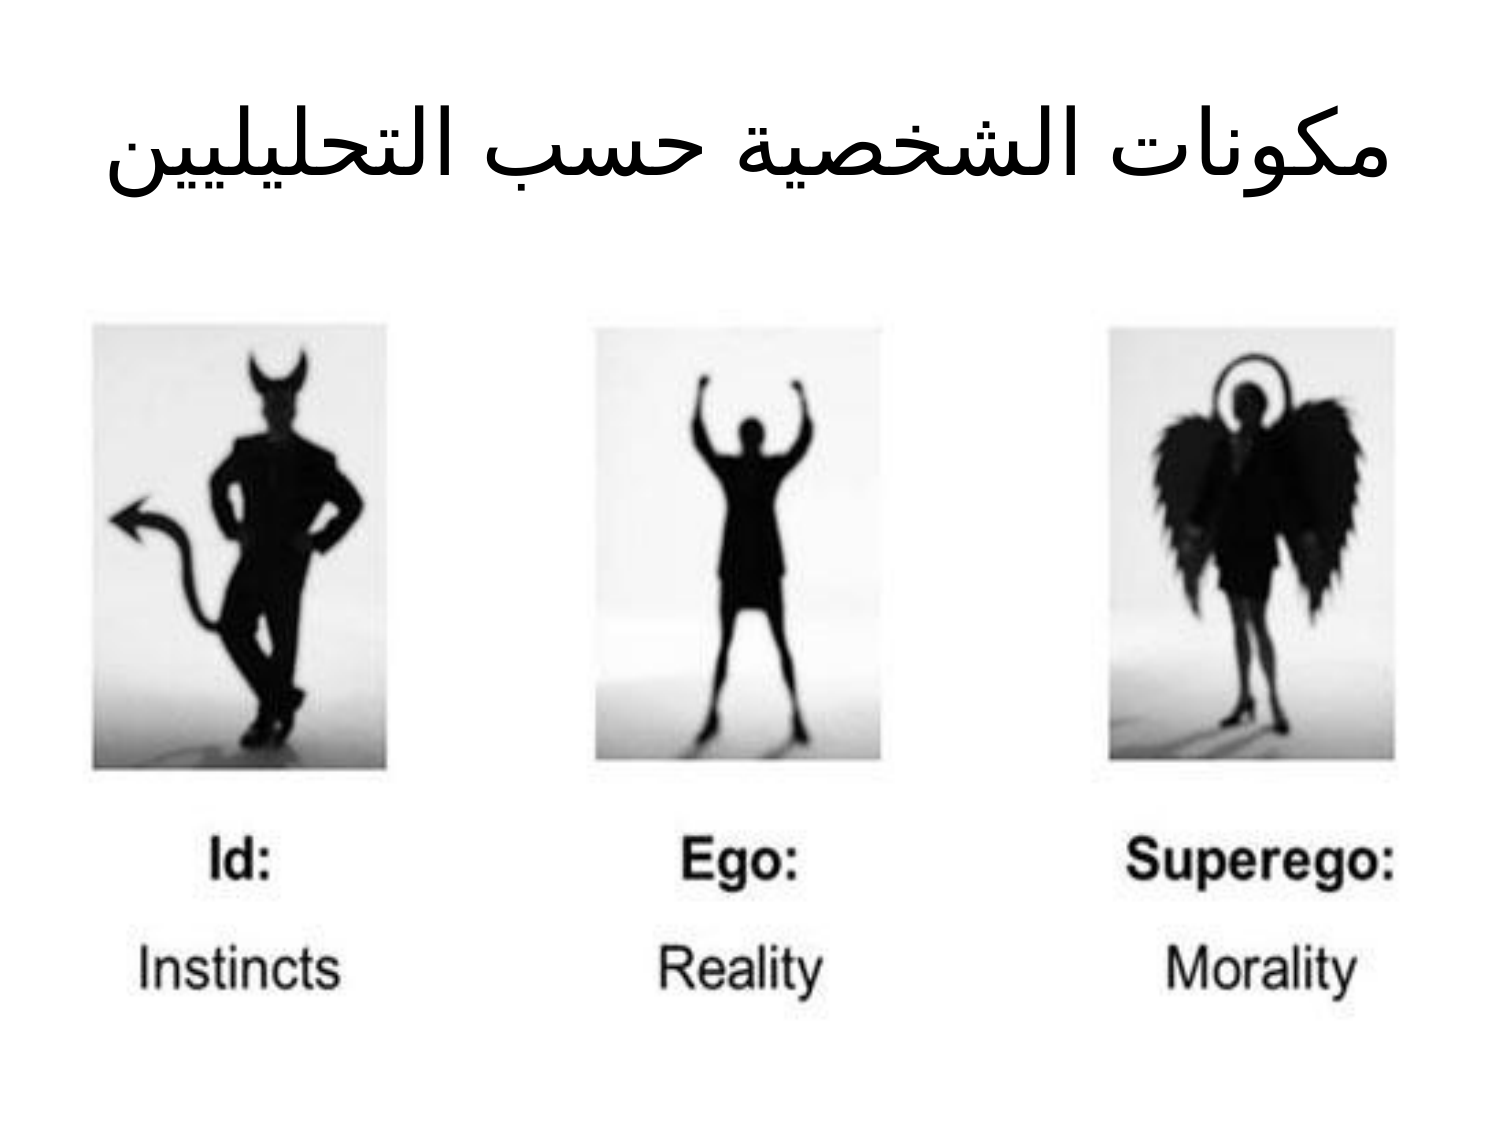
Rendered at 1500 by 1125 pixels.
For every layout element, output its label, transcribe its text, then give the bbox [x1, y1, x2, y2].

title مكونات الشخصية حسب التحليليين [75, 45, 1425, 233]
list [62, 287, 1432, 1038]
